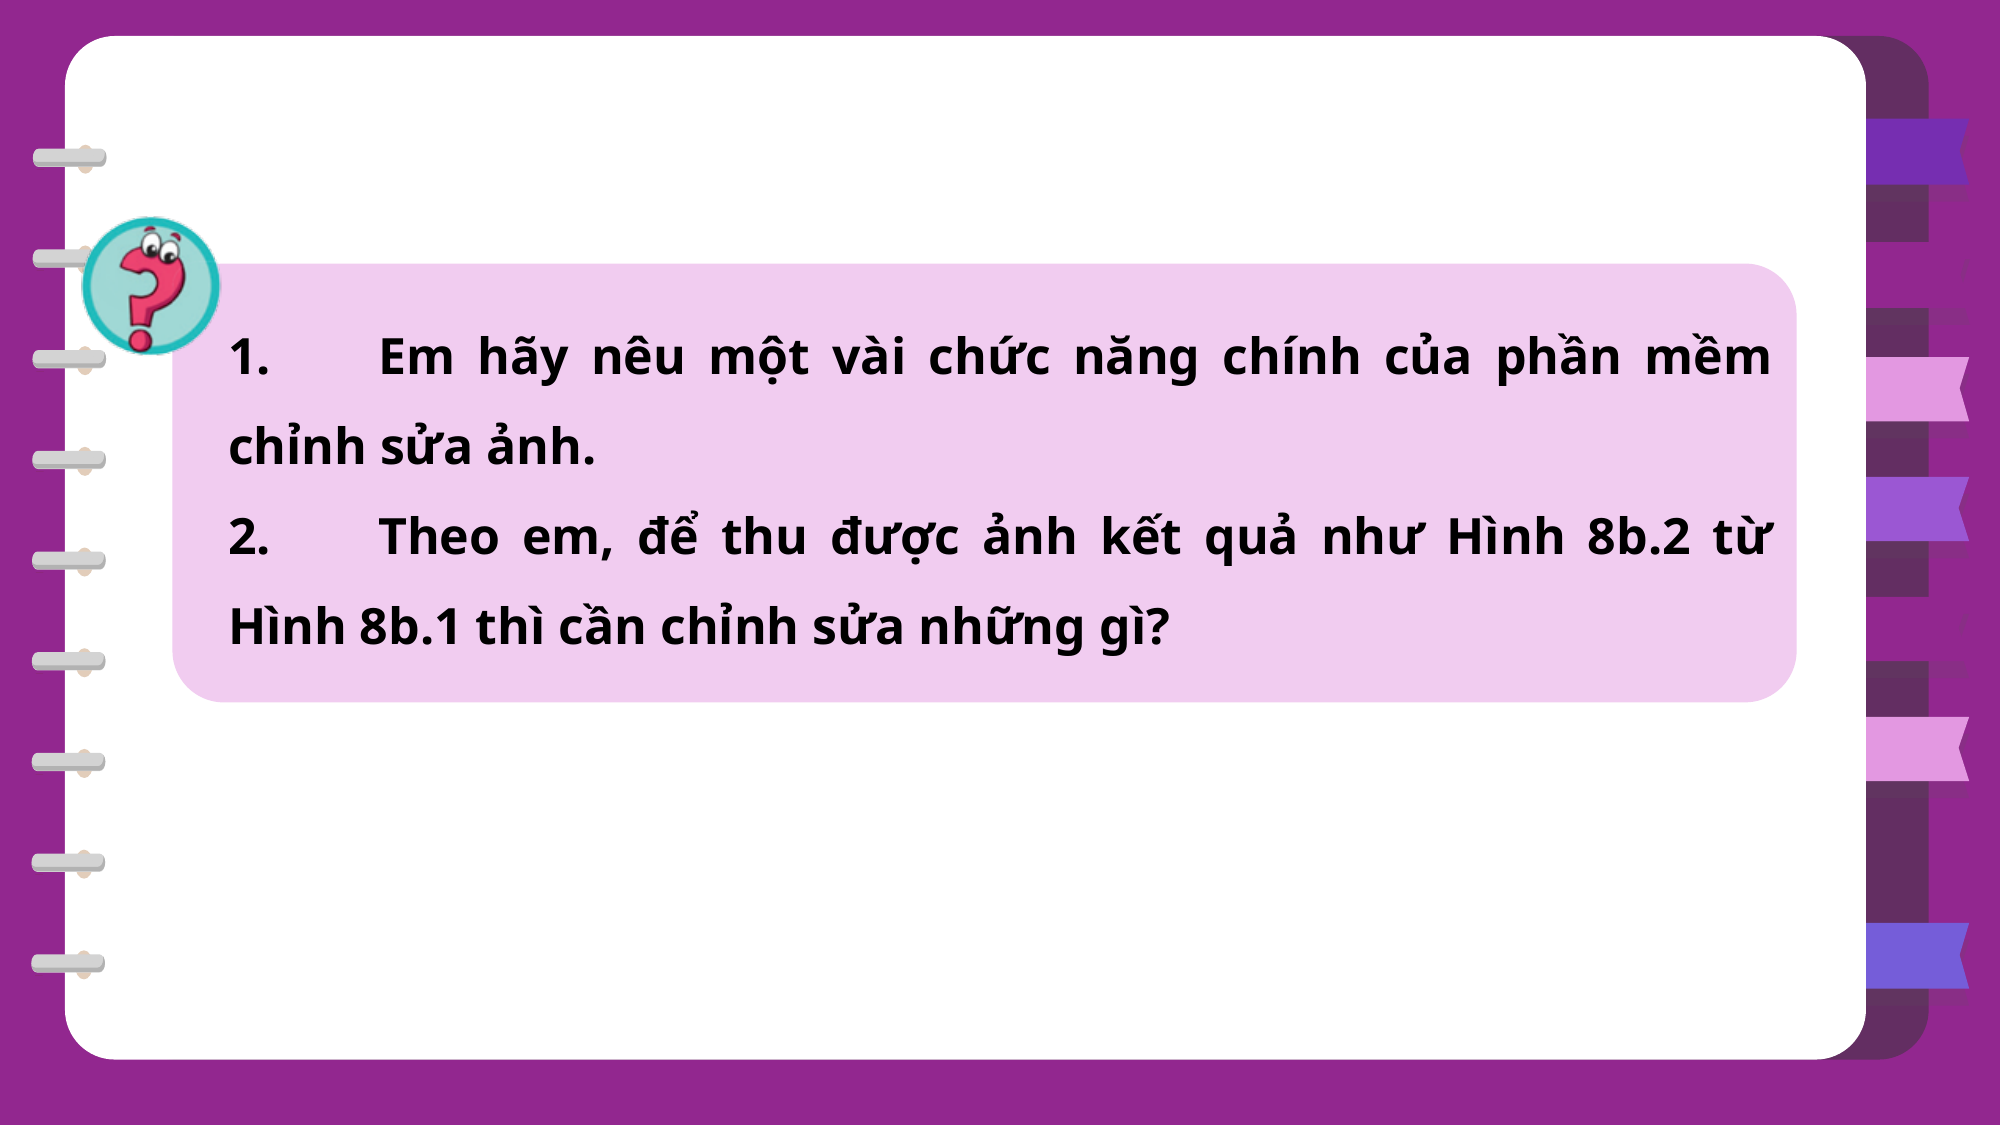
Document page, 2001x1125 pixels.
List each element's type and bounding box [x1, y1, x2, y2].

text_box [77, 214, 1800, 703]
